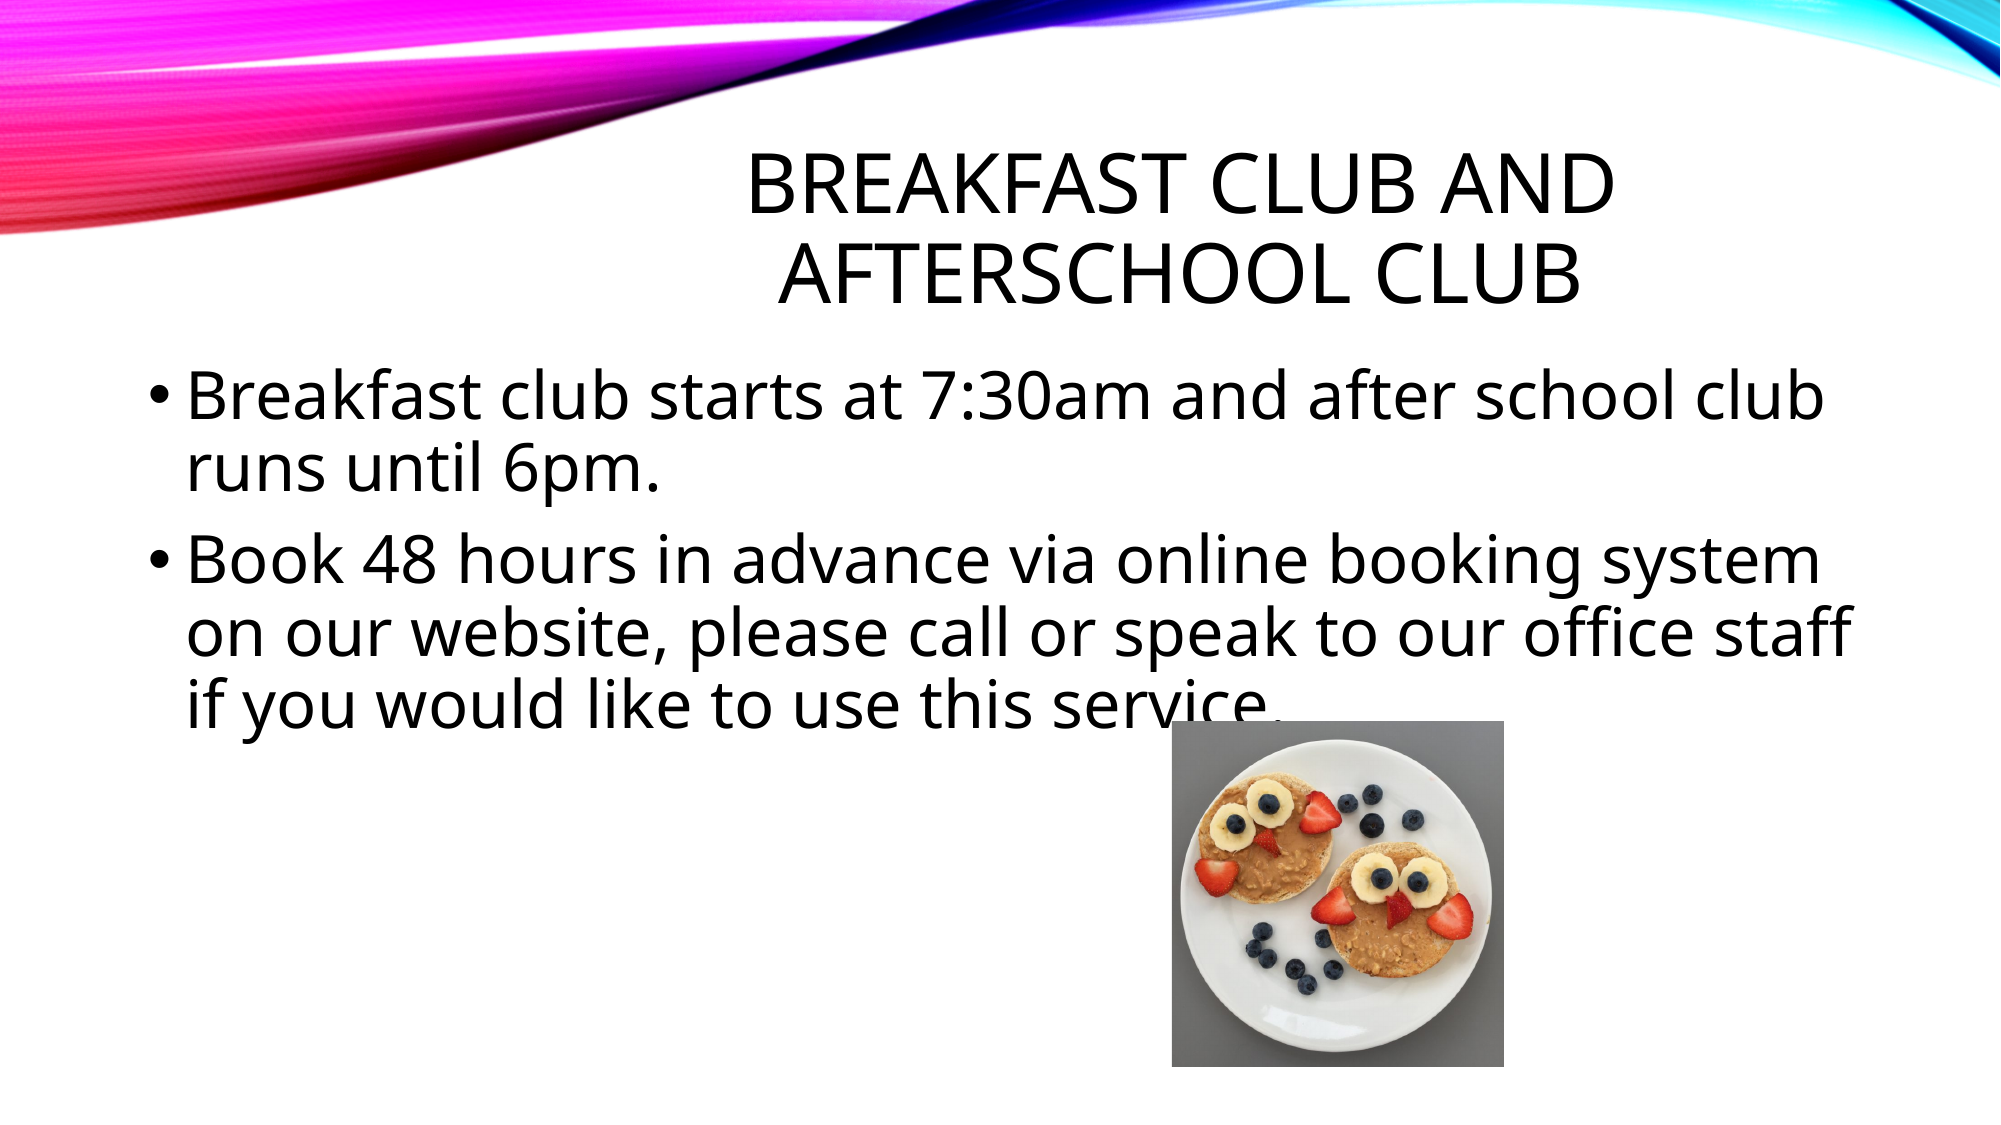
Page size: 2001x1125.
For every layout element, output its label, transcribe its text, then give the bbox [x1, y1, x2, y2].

picture [1171, 721, 1505, 1067]
list Breakfast club starts at 7:30am and after school club runs until 6pm. Book 48 hours in advance via online booking system on our website, please call or speak to our office staff if you would like to use this service. [132, 353, 1908, 1015]
picture [1910, 0, 2000, 45]
picture [0, 0, 2000, 237]
title Breakfast club and afterschool club [474, 125, 1888, 338]
picture [1890, 0, 2000, 75]
